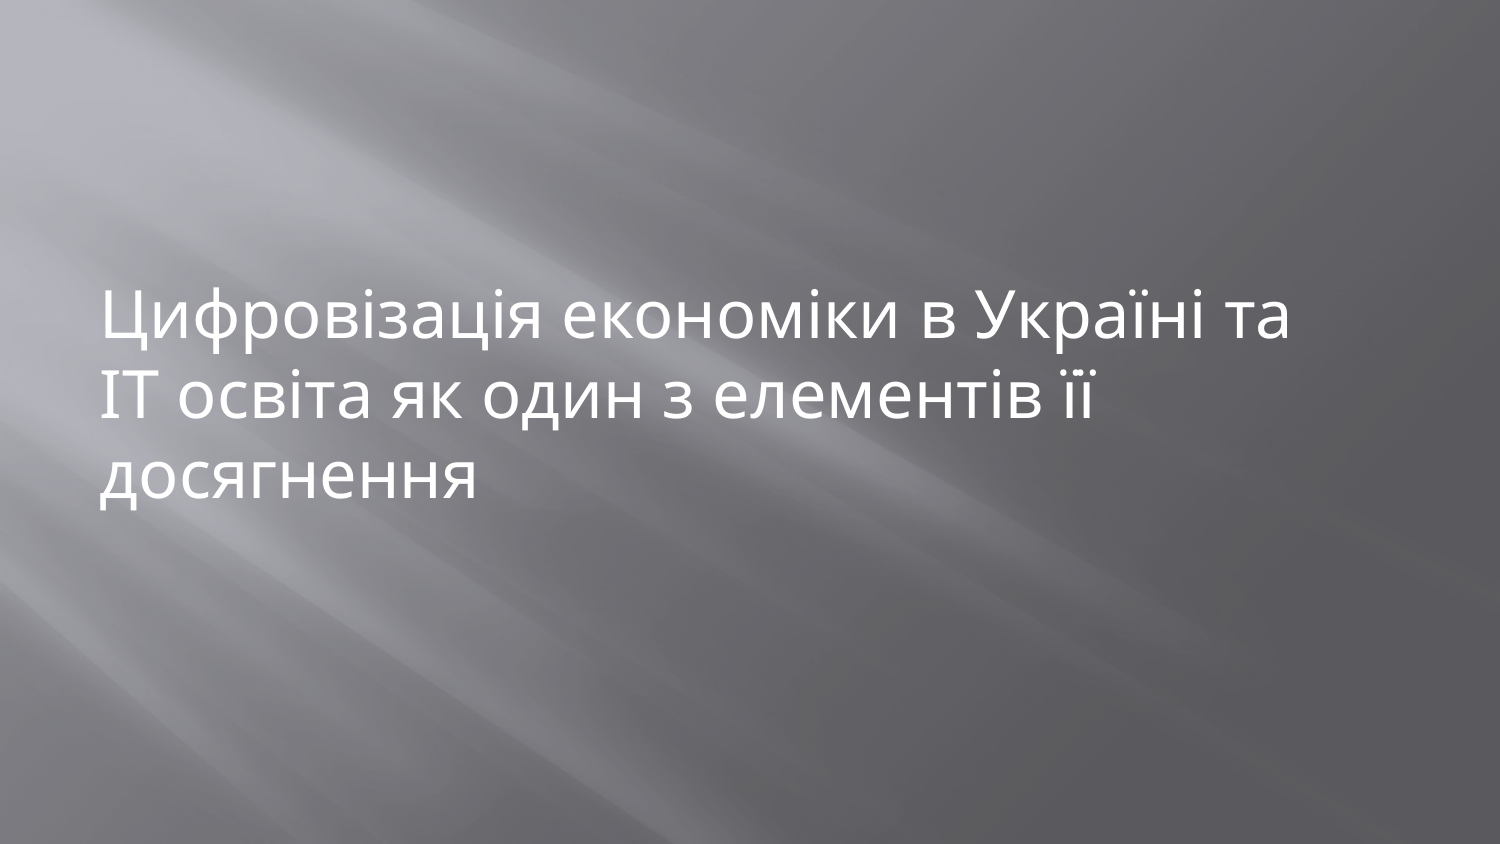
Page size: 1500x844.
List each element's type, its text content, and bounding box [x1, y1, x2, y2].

text_box Цифровізація економіки в Україні та ІТ освіта як один з елементів її досягнення [99, 271, 1350, 512]
